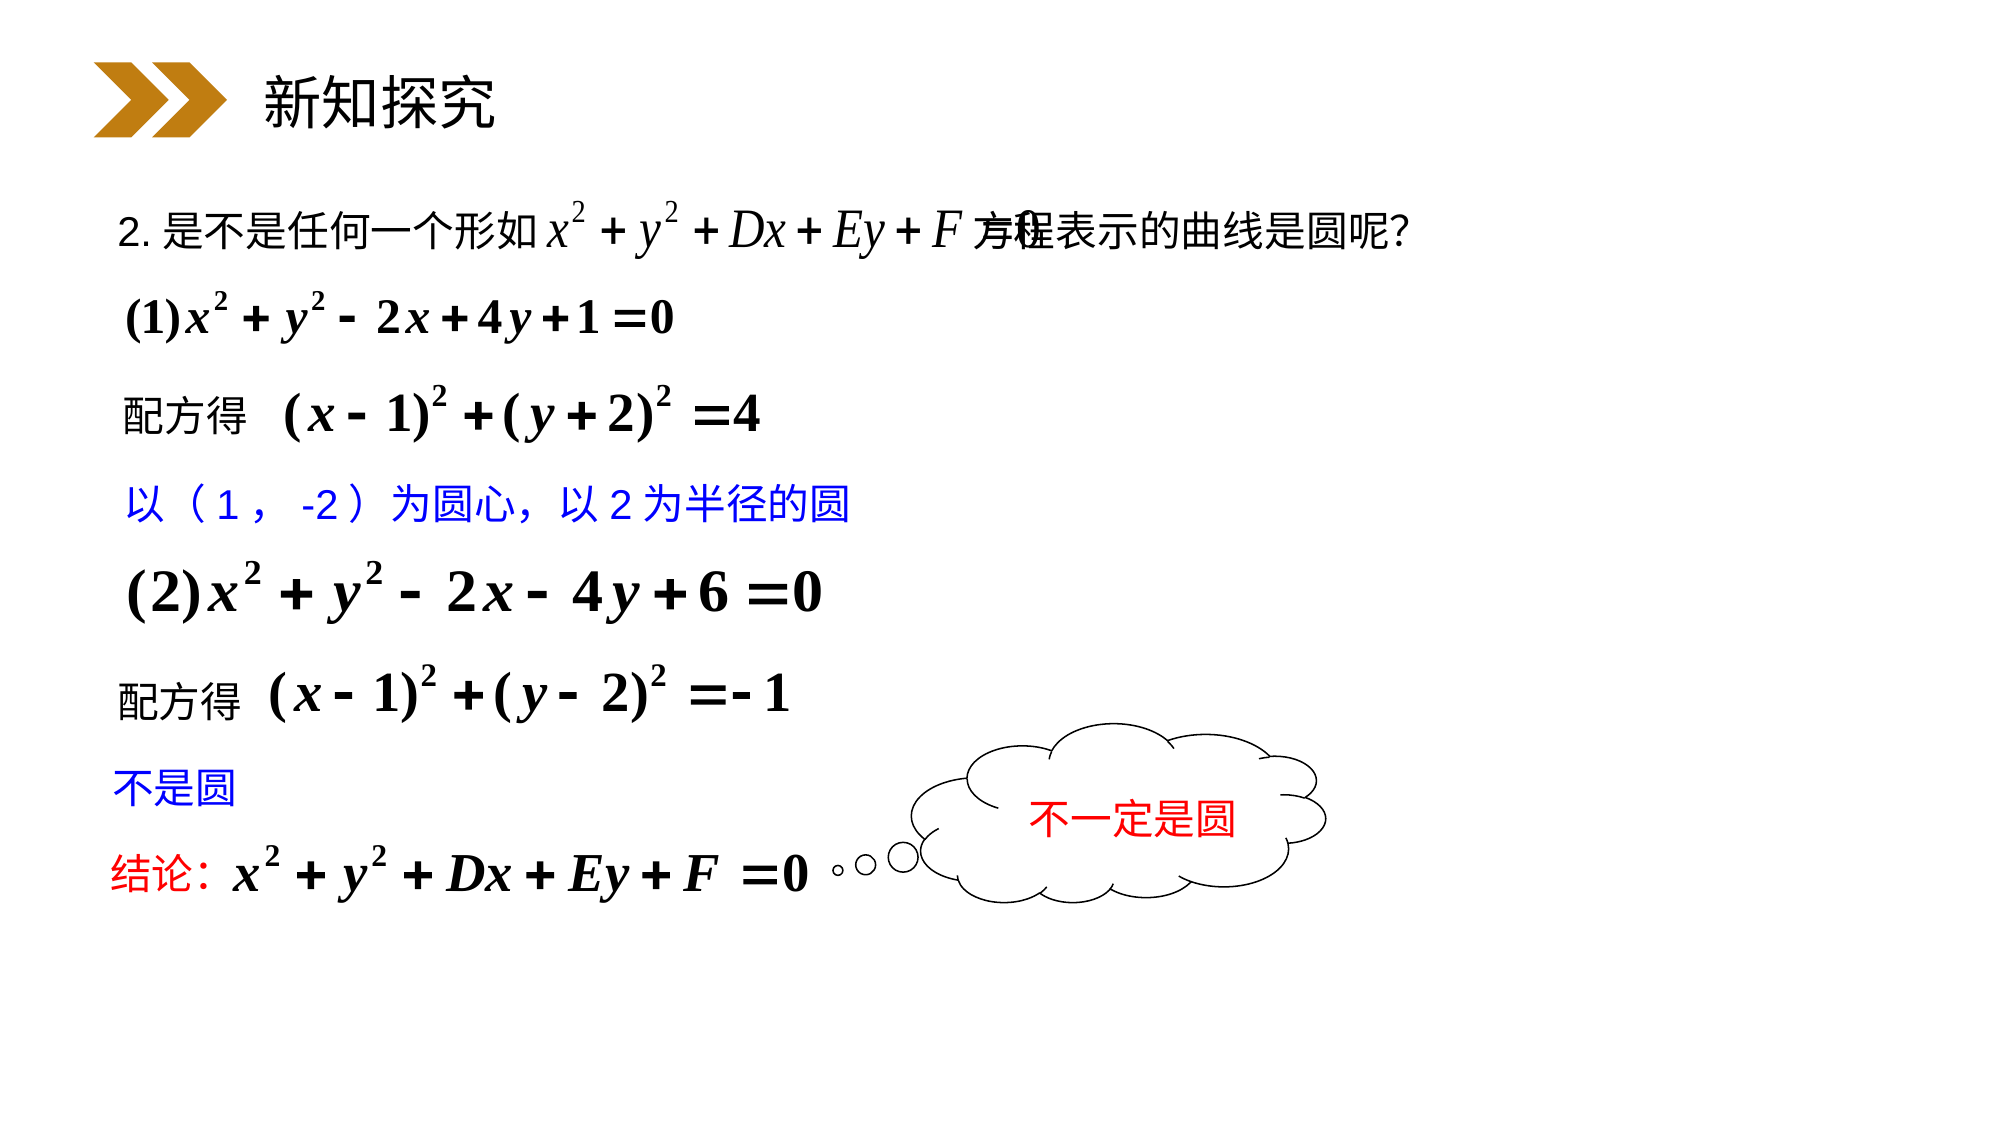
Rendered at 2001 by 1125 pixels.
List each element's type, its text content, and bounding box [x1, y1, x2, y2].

text_box 不是圆 [97, 754, 669, 820]
text_box 不一定是圆 [888, 842, 919, 873]
text_box 新知探究 [248, 66, 1088, 137]
text_box 不一定是圆 [911, 723, 1326, 903]
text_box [119, 279, 683, 354]
text_box 配方得 [102, 667, 261, 733]
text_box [119, 546, 834, 637]
text_box 不一定是圆 [855, 854, 876, 875]
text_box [220, 831, 819, 914]
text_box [261, 650, 801, 736]
text_box 配方得 [108, 382, 276, 448]
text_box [276, 371, 770, 455]
text_box 不一定是圆 [832, 865, 843, 876]
text_box 以（1，-2）为圆心，以2为半径的圆 [108, 470, 1177, 536]
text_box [102, 187, 1890, 271]
text_box 结论： [95, 840, 220, 906]
